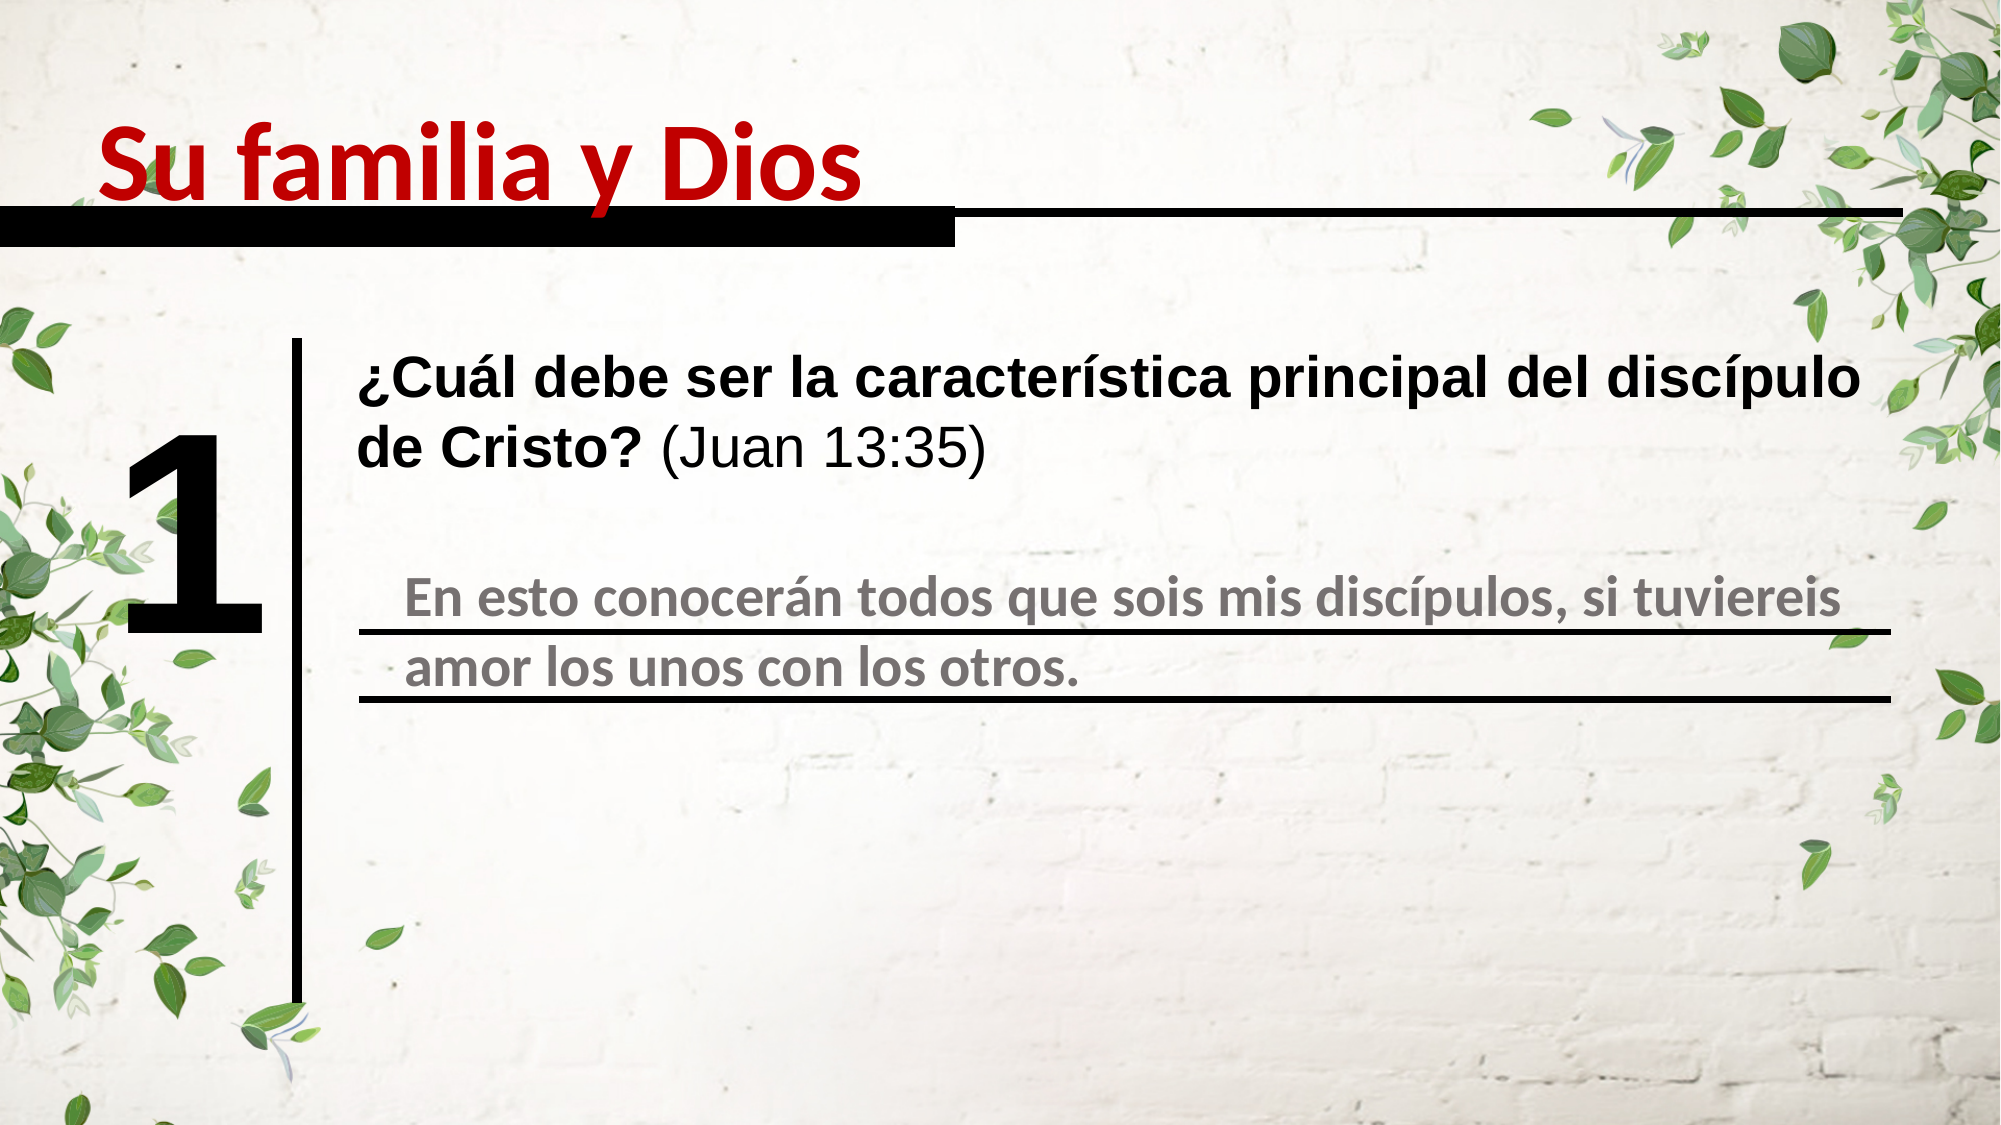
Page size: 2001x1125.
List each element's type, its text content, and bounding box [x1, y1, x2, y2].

text_box Su familia y Dios [82, 80, 1146, 231]
text_box En esto conocerán todos que sois mis discípulos, si tuviereis amor los unos con los otros. [389, 550, 1873, 631]
text_box En esto conocerán todos que sois mis discípulos, si tuviereis amor los unos con los otros. [389, 700, 1873, 706]
text_box ¿Cuál debe ser la característica principal del discípulo de Cristo? (Juan 13:35) [341, 332, 1891, 487]
text_box [0, 206, 955, 247]
text_box En esto conocerán todos que sois mis discípulos, si tuviereis amor los unos con los otros. [389, 633, 1873, 699]
text_box 1 [96, 338, 292, 698]
picture [0, 0, 2001, 1125]
